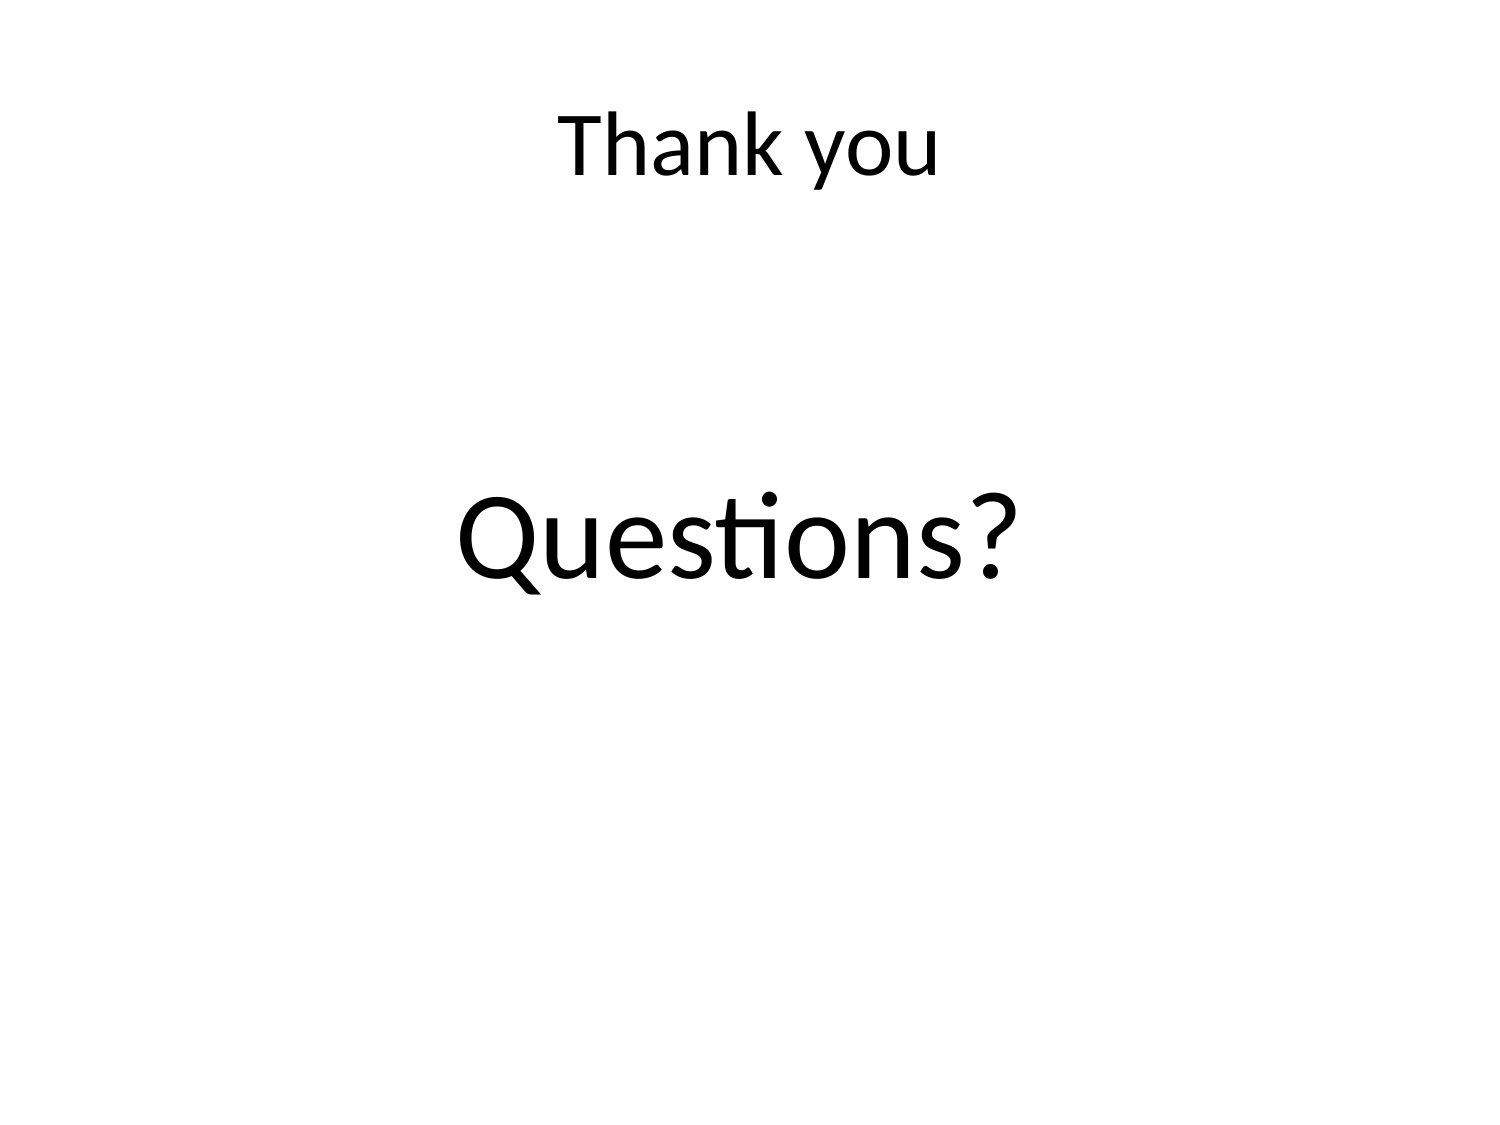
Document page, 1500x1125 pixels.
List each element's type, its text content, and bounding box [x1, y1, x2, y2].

text_box Questions? [440, 445, 1039, 611]
title Thank you [75, 45, 1425, 233]
